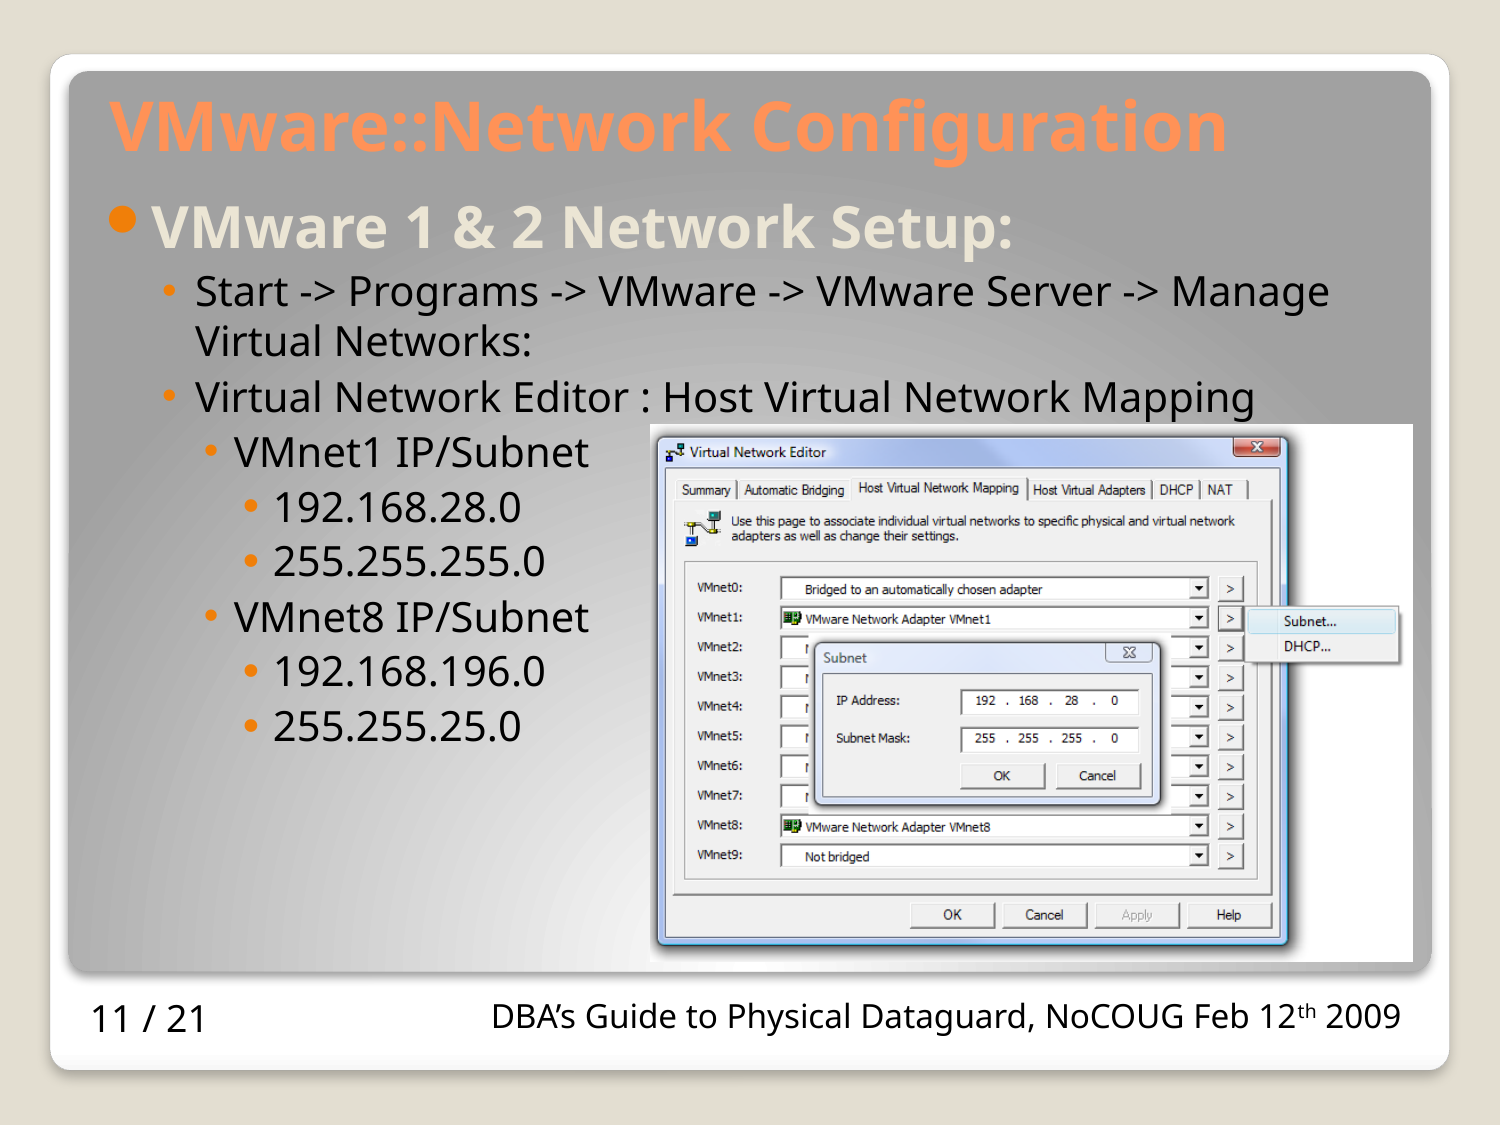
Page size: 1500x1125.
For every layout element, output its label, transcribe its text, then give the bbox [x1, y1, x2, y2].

list VMware 1 & 2 Network Setup: Start -> Programs -> VMware -> VMware Server -> Manage Virtual Networks: Virtual Network Editor : Host Virtual Network Mapping VMnet1 IP/Subnet 192.168.28.0 255.255.255.0 VMnet8 IP/Subnet 192.168.196.0 255.255.25.0 [75, 174, 1418, 963]
picture [649, 424, 1413, 962]
title VMware::Network Configuration [75, 75, 1418, 173]
